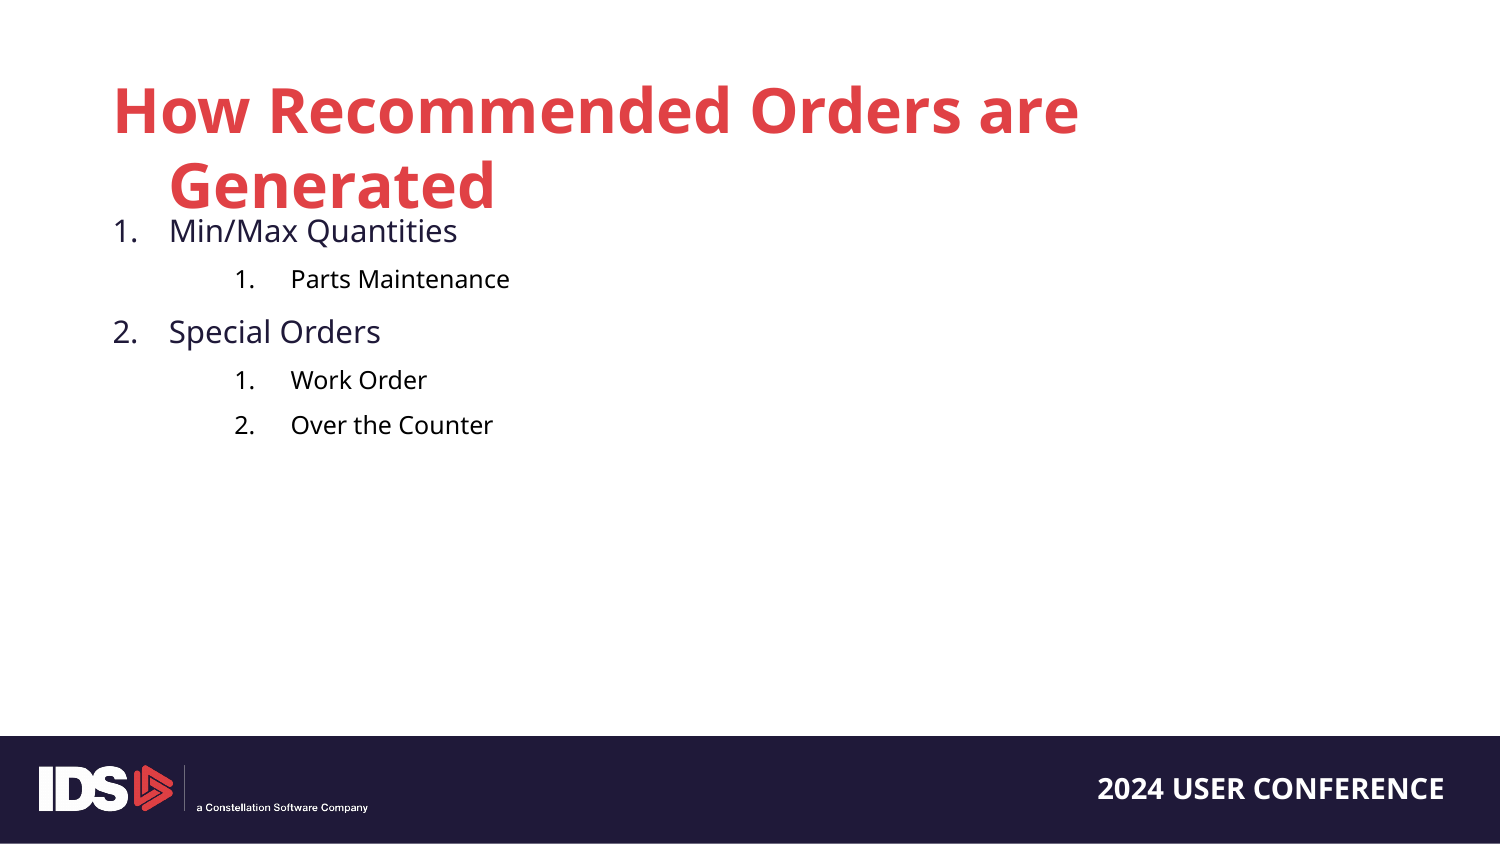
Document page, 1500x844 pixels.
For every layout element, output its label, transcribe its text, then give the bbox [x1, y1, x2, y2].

list Min/Max Quantities Parts Maintenance Special Orders Work Order Over the Counter [97, 177, 1308, 338]
picture [39, 765, 368, 813]
list How Recommended Orders are Generated [97, 56, 1375, 150]
